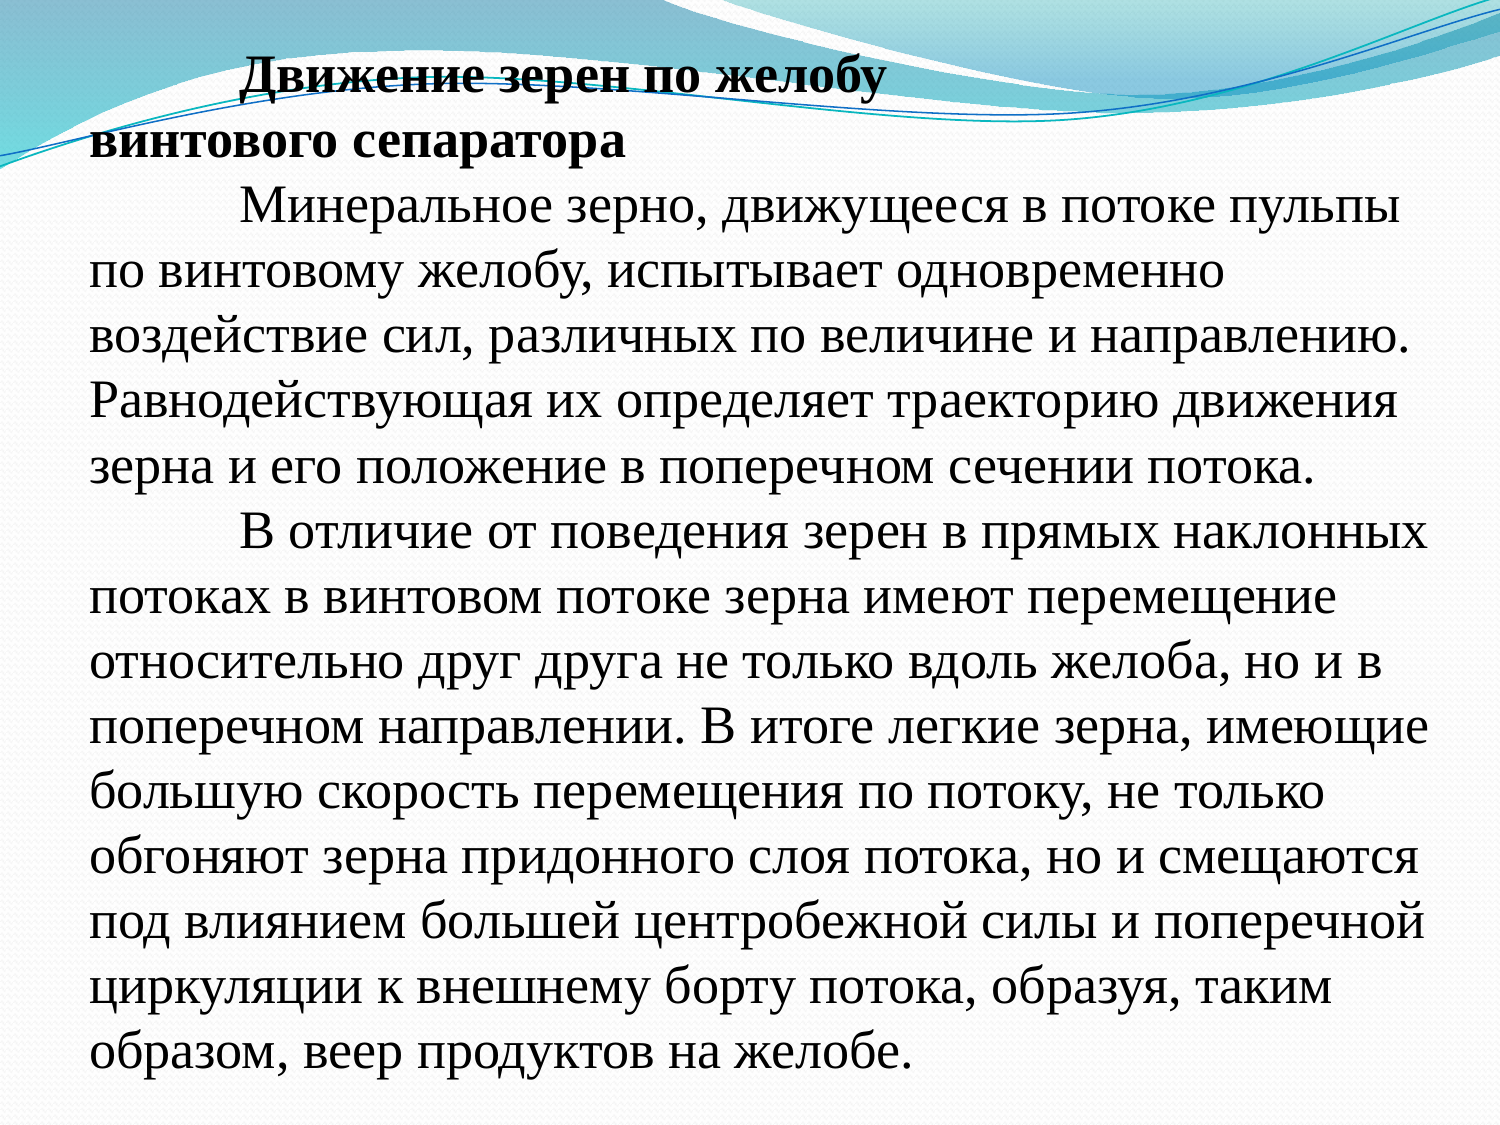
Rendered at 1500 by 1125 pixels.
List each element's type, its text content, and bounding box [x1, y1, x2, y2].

list Движение зерен по желобу винтового сепаратора Минеральное зерно, движущееся в потоке пульпы по винтовому желобу, испытывает одновременно воздействие сил, различных по величине и направлению. Равнодействующая их определяет траекторию движения зерна и его положение в поперечном сечении потока. В отличие от поведения зерен в прямых наклонных потоках в винтовом потоке зерна имеют перемещение относительно друг друга не только вдоль желоба, но и в поперечном направлении. В итоге легкие зерна, имеющие большую скорость перемещения по потоку, не только обгоняют зерна придонного слоя потока, но и смещаются под влиянием большей центробежной силы и поперечной циркуляции к внешнему борту потока, образуя, таким образом, веер продуктов на желобе. [29, 30, 1447, 1094]
